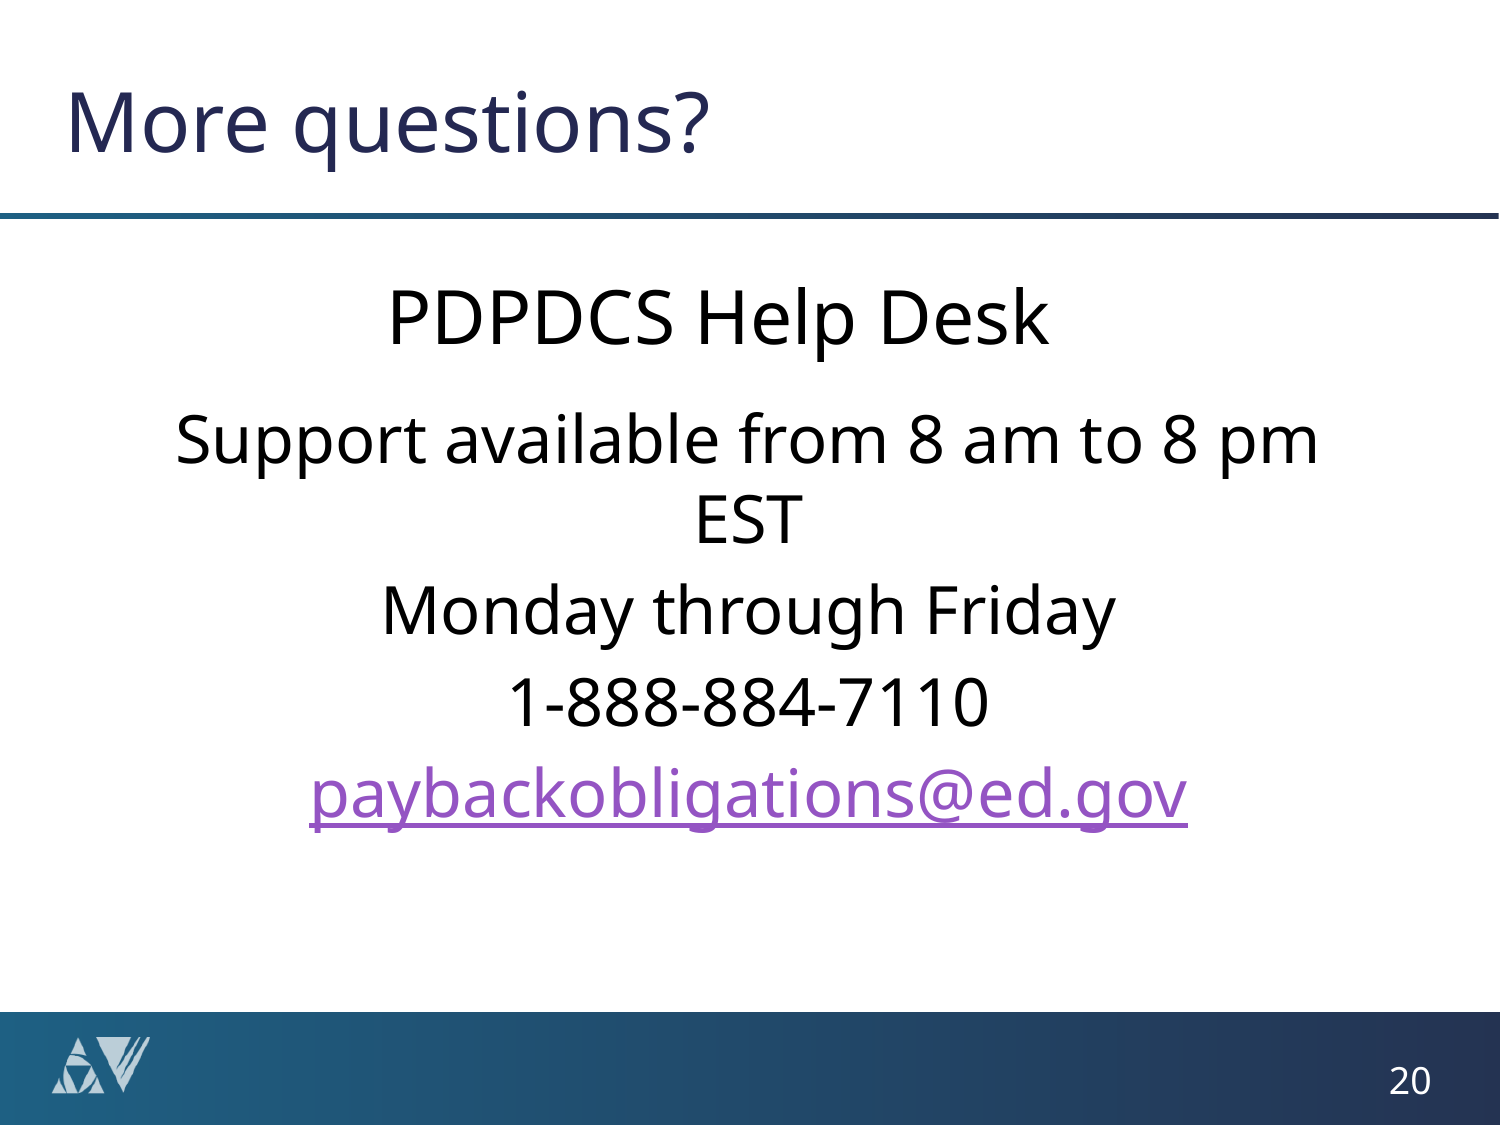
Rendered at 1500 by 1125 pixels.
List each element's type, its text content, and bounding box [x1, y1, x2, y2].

picture [50, 1037, 150, 1094]
list PDPDCS Help Desk Support available from 8 am to 8 pm EST Monday through Friday 1-888-884-7110 paybackobligations@ed.gov [50, 262, 1388, 1000]
title More questions? [50, 37, 1388, 200]
slide_number 20 [1374, 1050, 1462, 1091]
